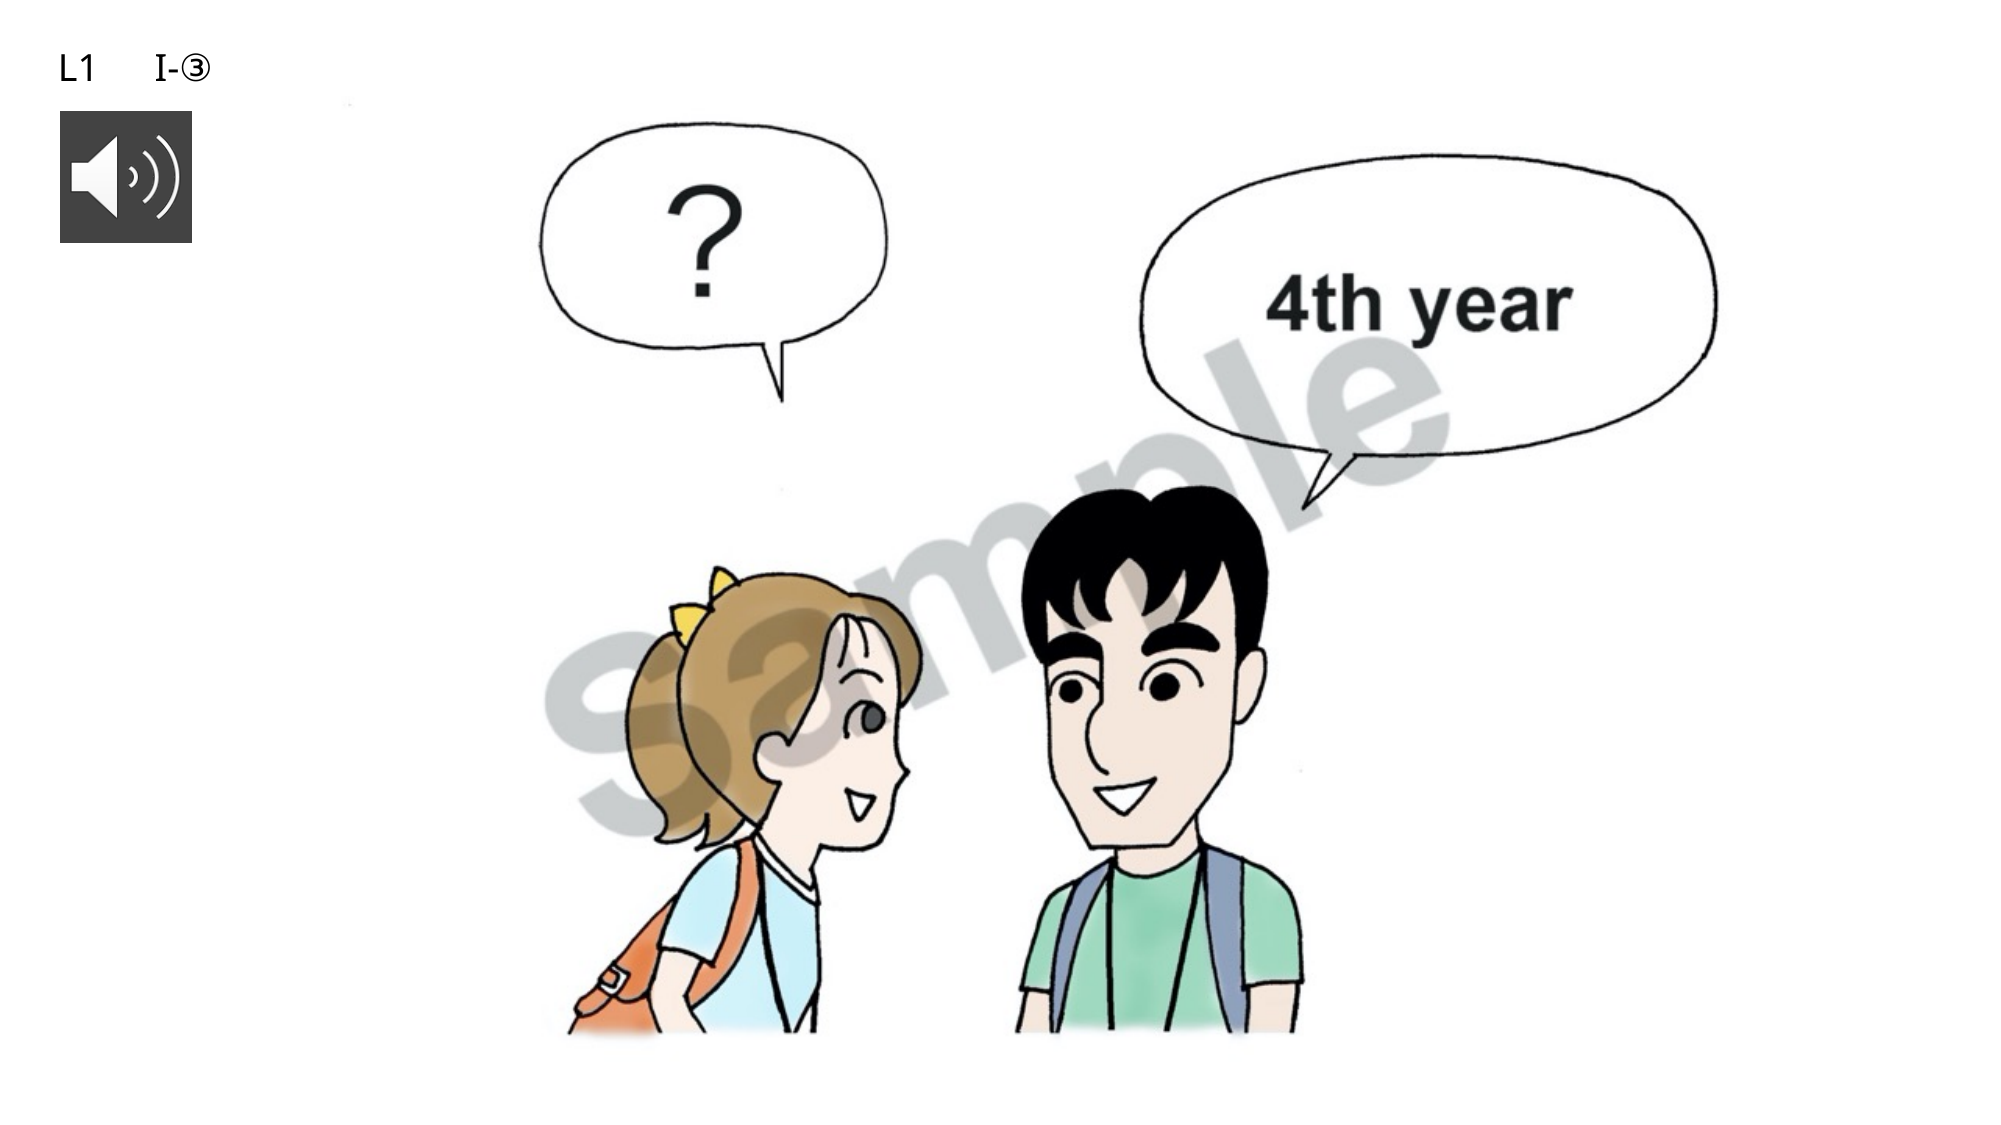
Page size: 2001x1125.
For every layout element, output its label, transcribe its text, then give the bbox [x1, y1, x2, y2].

picture [58, 109, 193, 244]
picture [255, 59, 1780, 1095]
text_box L1 I-③ [43, 36, 292, 96]
